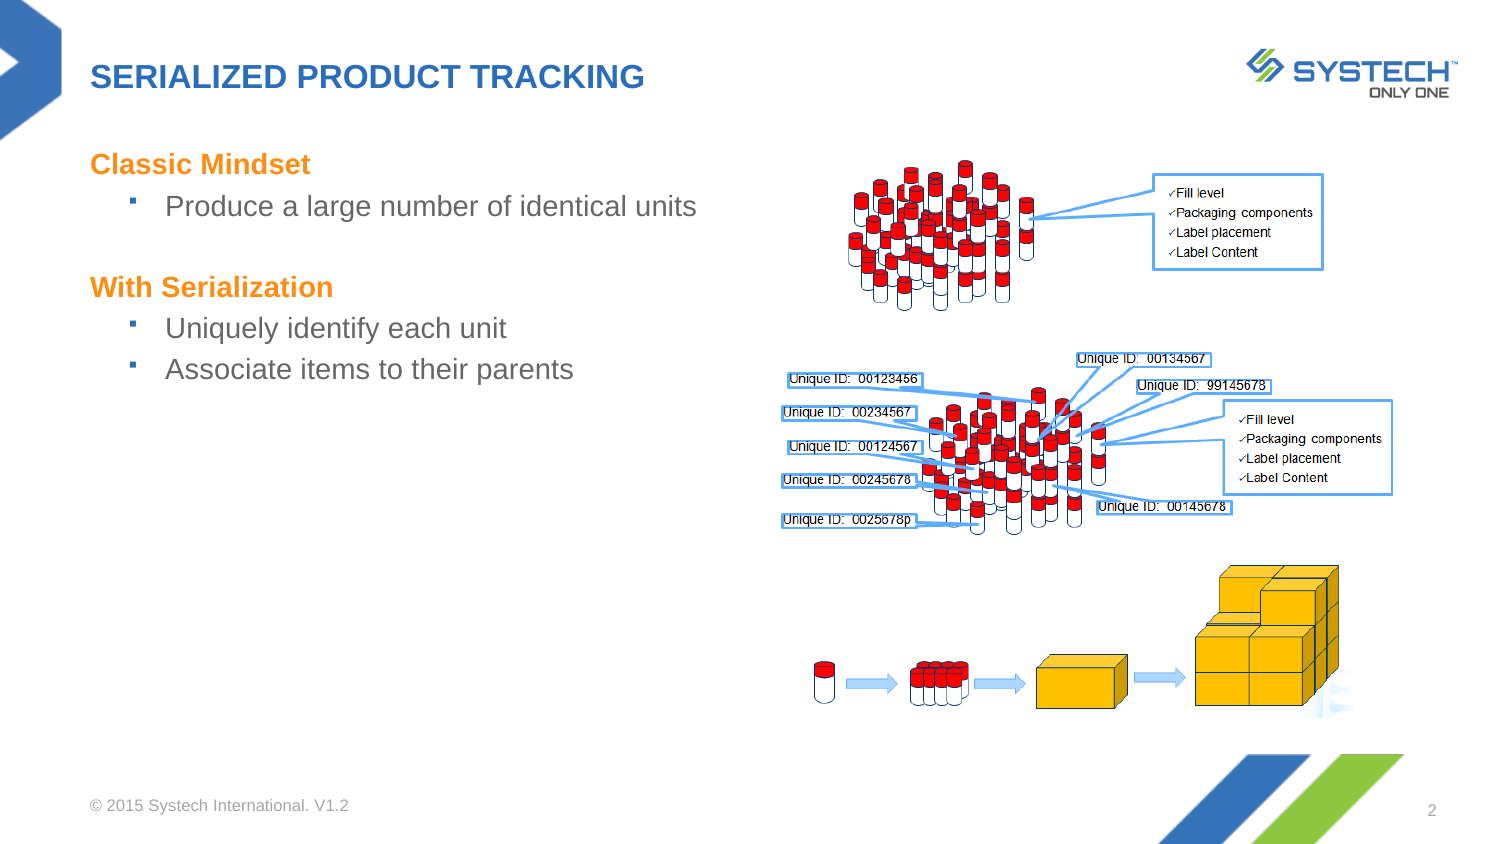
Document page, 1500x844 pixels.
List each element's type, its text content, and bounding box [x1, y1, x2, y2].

picture [761, 349, 1417, 719]
picture [834, 138, 1353, 317]
list Classic Mindset Produce a large number of identical units With Serialization Uniquely identify each unit Associate items to their parents [75, 138, 738, 754]
slide_number 2 [1102, 787, 1452, 833]
picture [1238, 35, 1466, 107]
picture [1109, 753, 1412, 787]
text_box © 2015 Systech International. V1.2 [74, 787, 988, 833]
picture [1109, 833, 1412, 844]
title SERIALIZED PRODUCT TRACKING [75, 13, 1425, 103]
